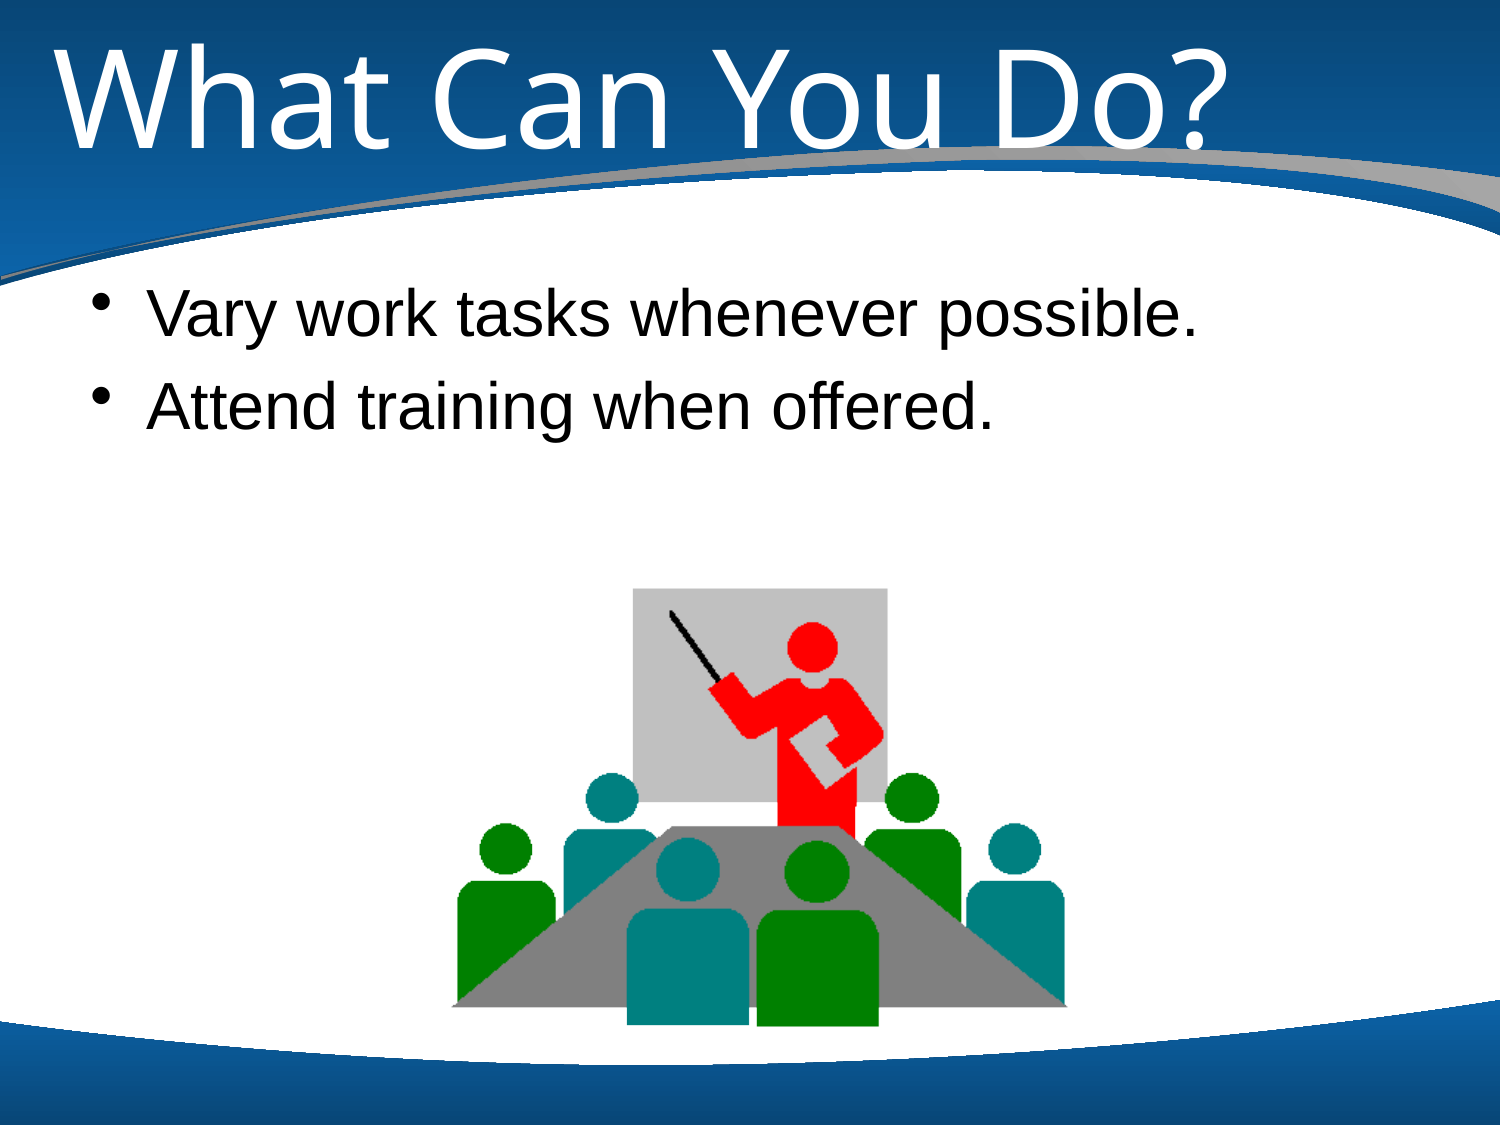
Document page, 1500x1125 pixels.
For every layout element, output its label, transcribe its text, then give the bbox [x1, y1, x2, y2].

list Vary work tasks whenever possible. Attend training when offered. [75, 262, 1425, 1005]
picture [449, 587, 1071, 1030]
title What Can You Do? [37, 37, 1463, 150]
